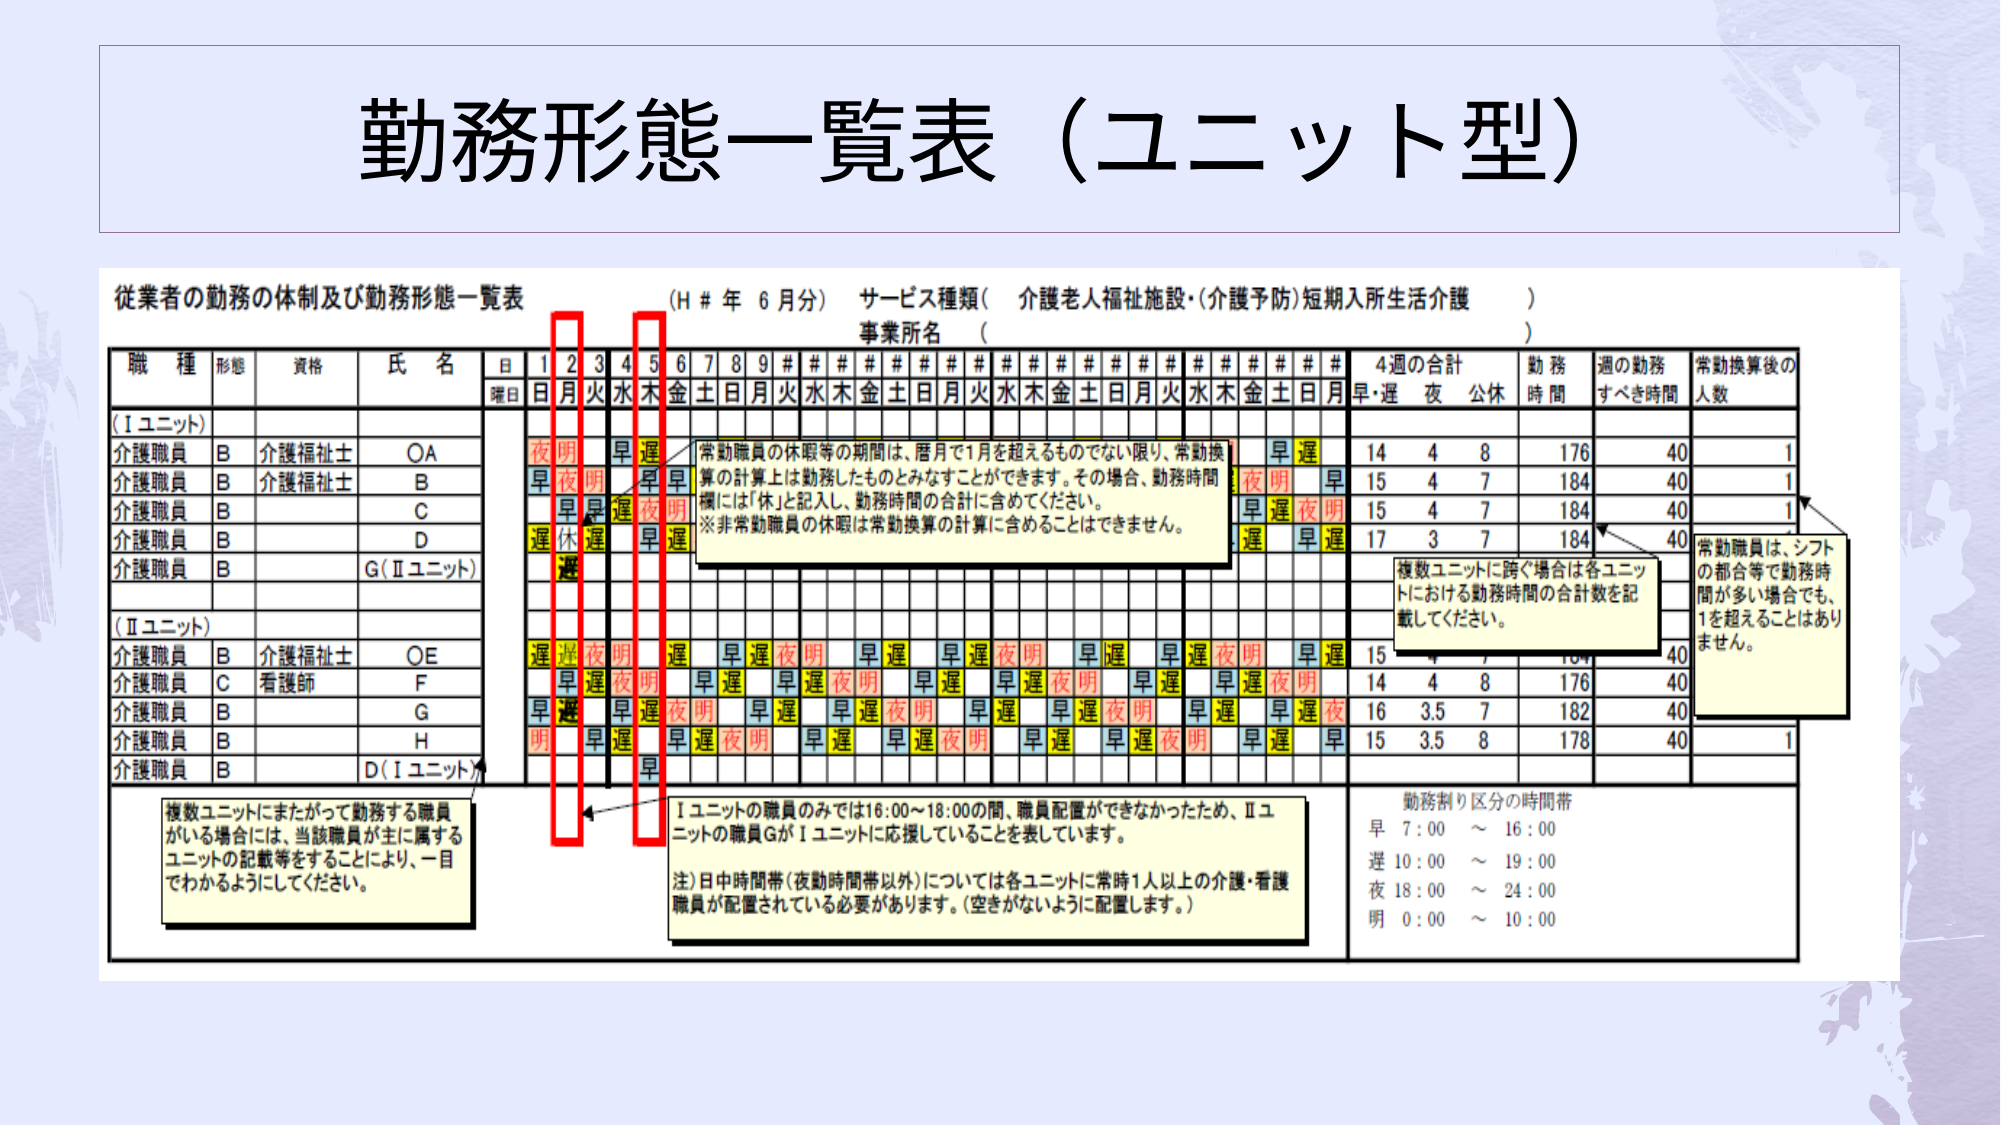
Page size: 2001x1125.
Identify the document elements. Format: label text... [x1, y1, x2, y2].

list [99, 268, 1901, 981]
title 勤務形態一覧表（ユニット型） [99, 45, 1900, 233]
